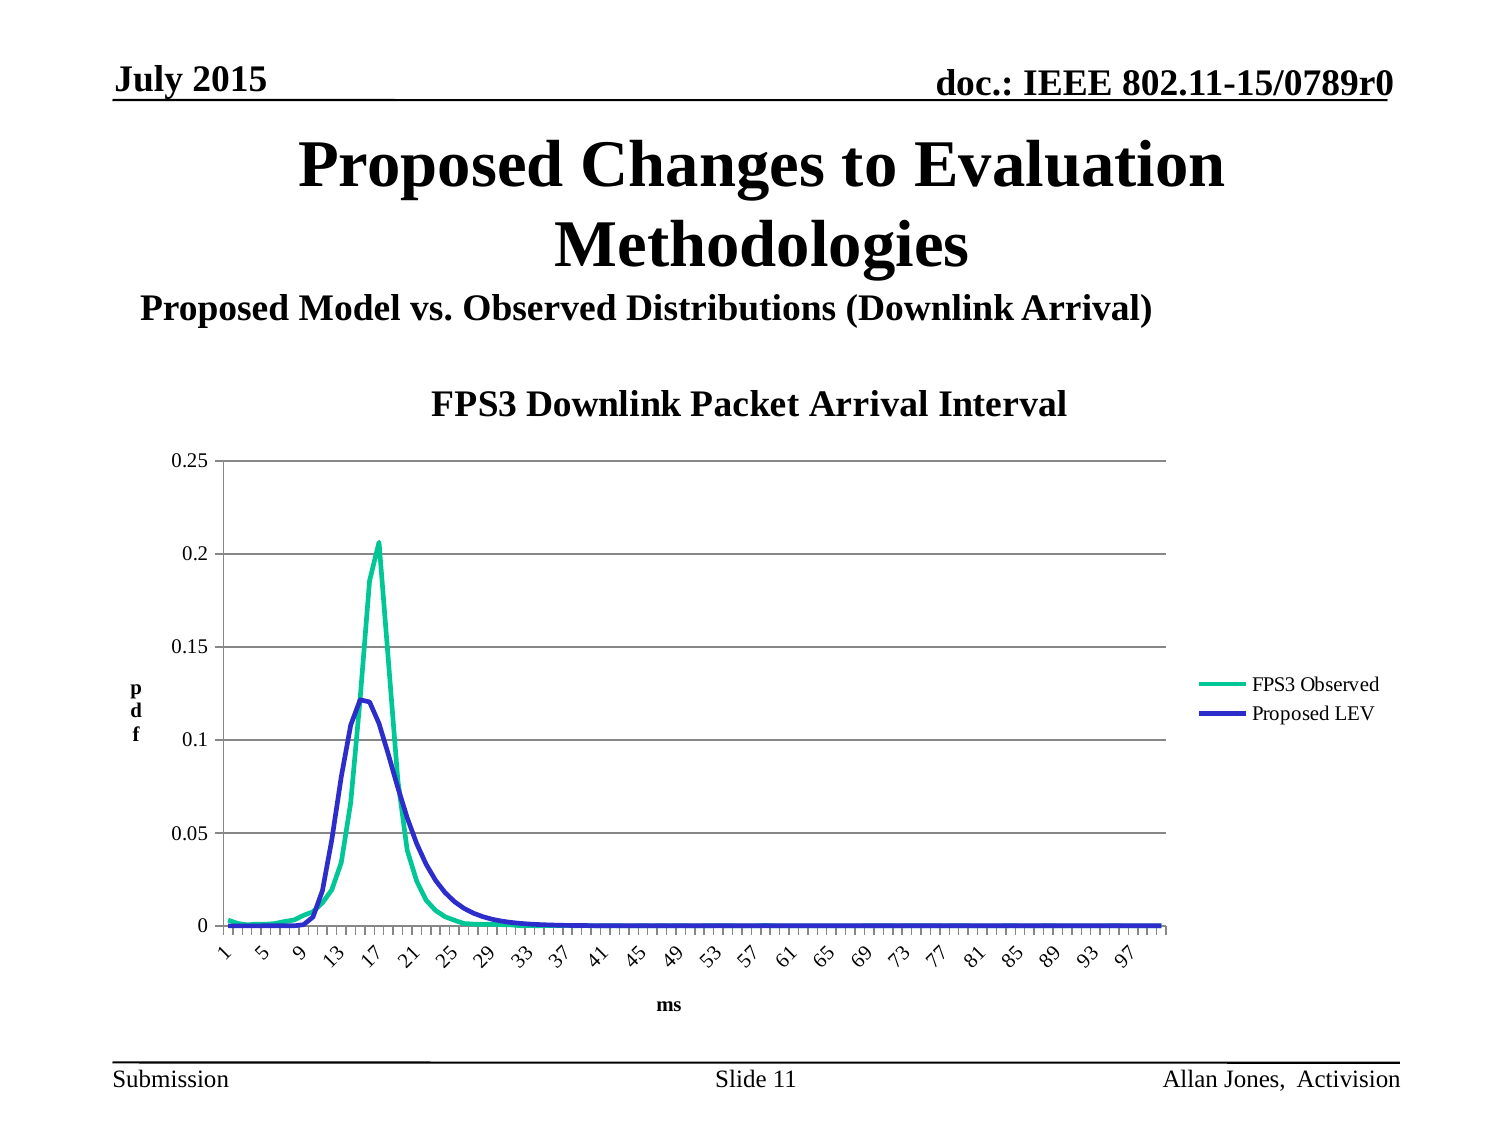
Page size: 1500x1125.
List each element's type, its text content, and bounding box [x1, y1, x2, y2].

footer Allan Jones, Activision [878, 1061, 1402, 1093]
text_box Proposed Model vs. Observed Distributions (Downlink Arrival) [124, 274, 1400, 349]
chart [99, 349, 1400, 1048]
text_box Proposed Changes to Evaluation Methodologies [124, 112, 1400, 274]
slide_number Slide 11 [712, 1061, 800, 1123]
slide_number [114, 54, 423, 100]
